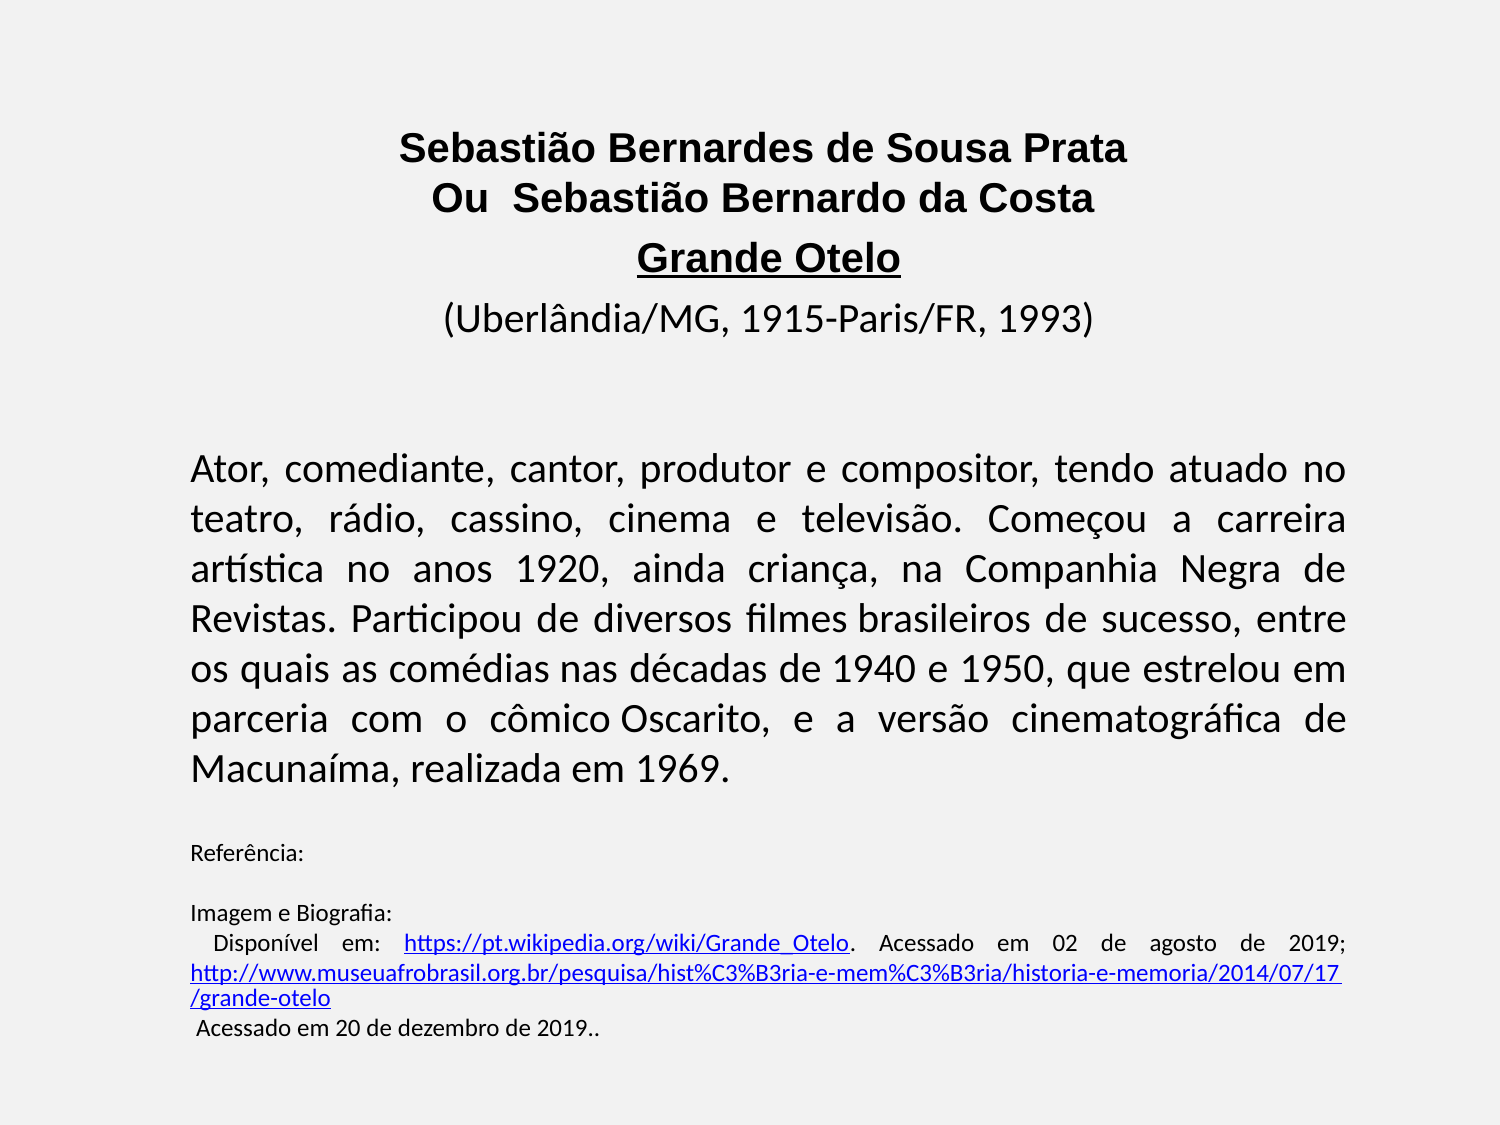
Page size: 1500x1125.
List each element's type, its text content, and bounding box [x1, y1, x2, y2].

text_box Sebastião Bernardes de Sousa Prata Ou Sebastião Bernardo da Costa Grande Otelo (Uberlândia/MG, 1915-Paris/FR, 1993) Ator, comediante, cantor, produtor e compositor, tendo atuado no teatro, rádio, cassino, cinema e televisão. Começou a carreira artística no anos 1920, ainda criança, na Companhia Negra de Revistas. Participou de diversos filmes brasileiros de sucesso, entre os quais as comédias nas décadas de 1940 e 1950, que estrelou em parceria com o cômico Oscarito, e a versão cinematográfica de Macunaíma, realizada em 1969. Referência: Imagem e Biografia: Disponível em: https://pt.wikipedia.org/wiki/Grande_Otelo. Acessado em 02 de agosto de 2019; http://www.museuafrobrasil.org.br/pesquisa/hist%C3%B3ria-e-mem%C3%B3ria/historia-e-memoria/2014/07/17/grande-otelo Acessado em 20 de dezembro de 2019.. [182, 113, 1355, 1024]
